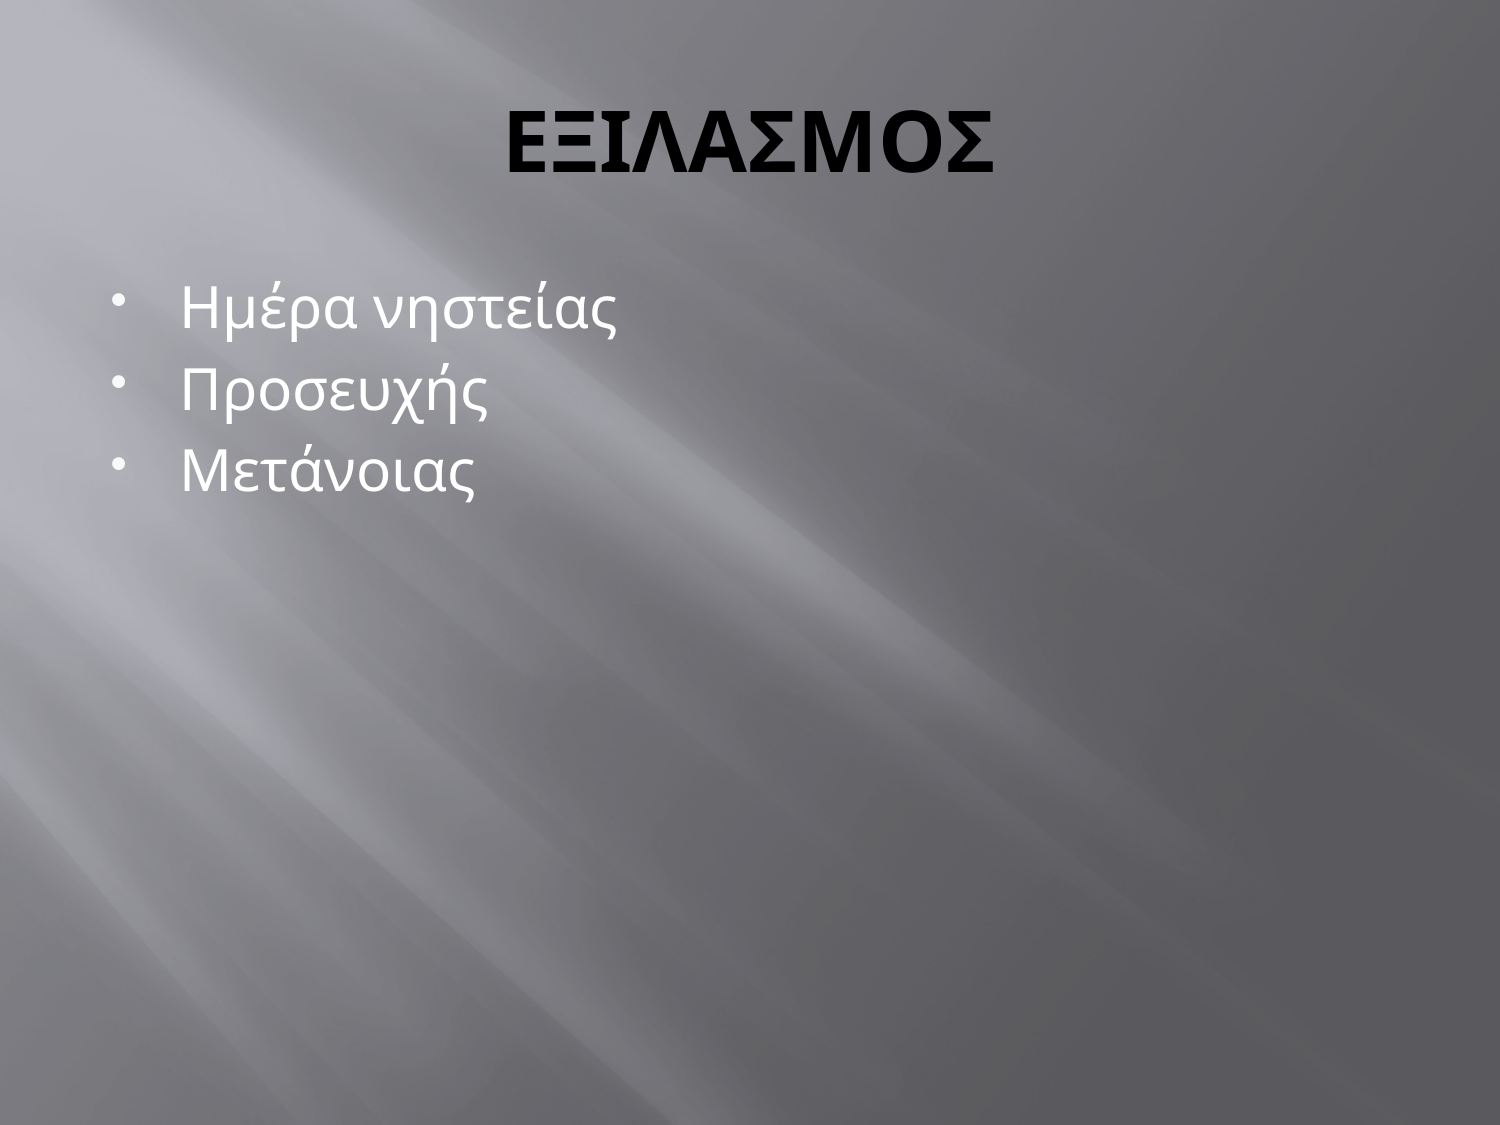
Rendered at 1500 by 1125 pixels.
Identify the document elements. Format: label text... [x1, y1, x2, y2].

list Ημέρα νηστείας Προσευχής Μετάνοιας [75, 262, 1425, 1035]
title ΕΞΙΛΑΣΜΟΣ [75, 45, 1425, 233]
